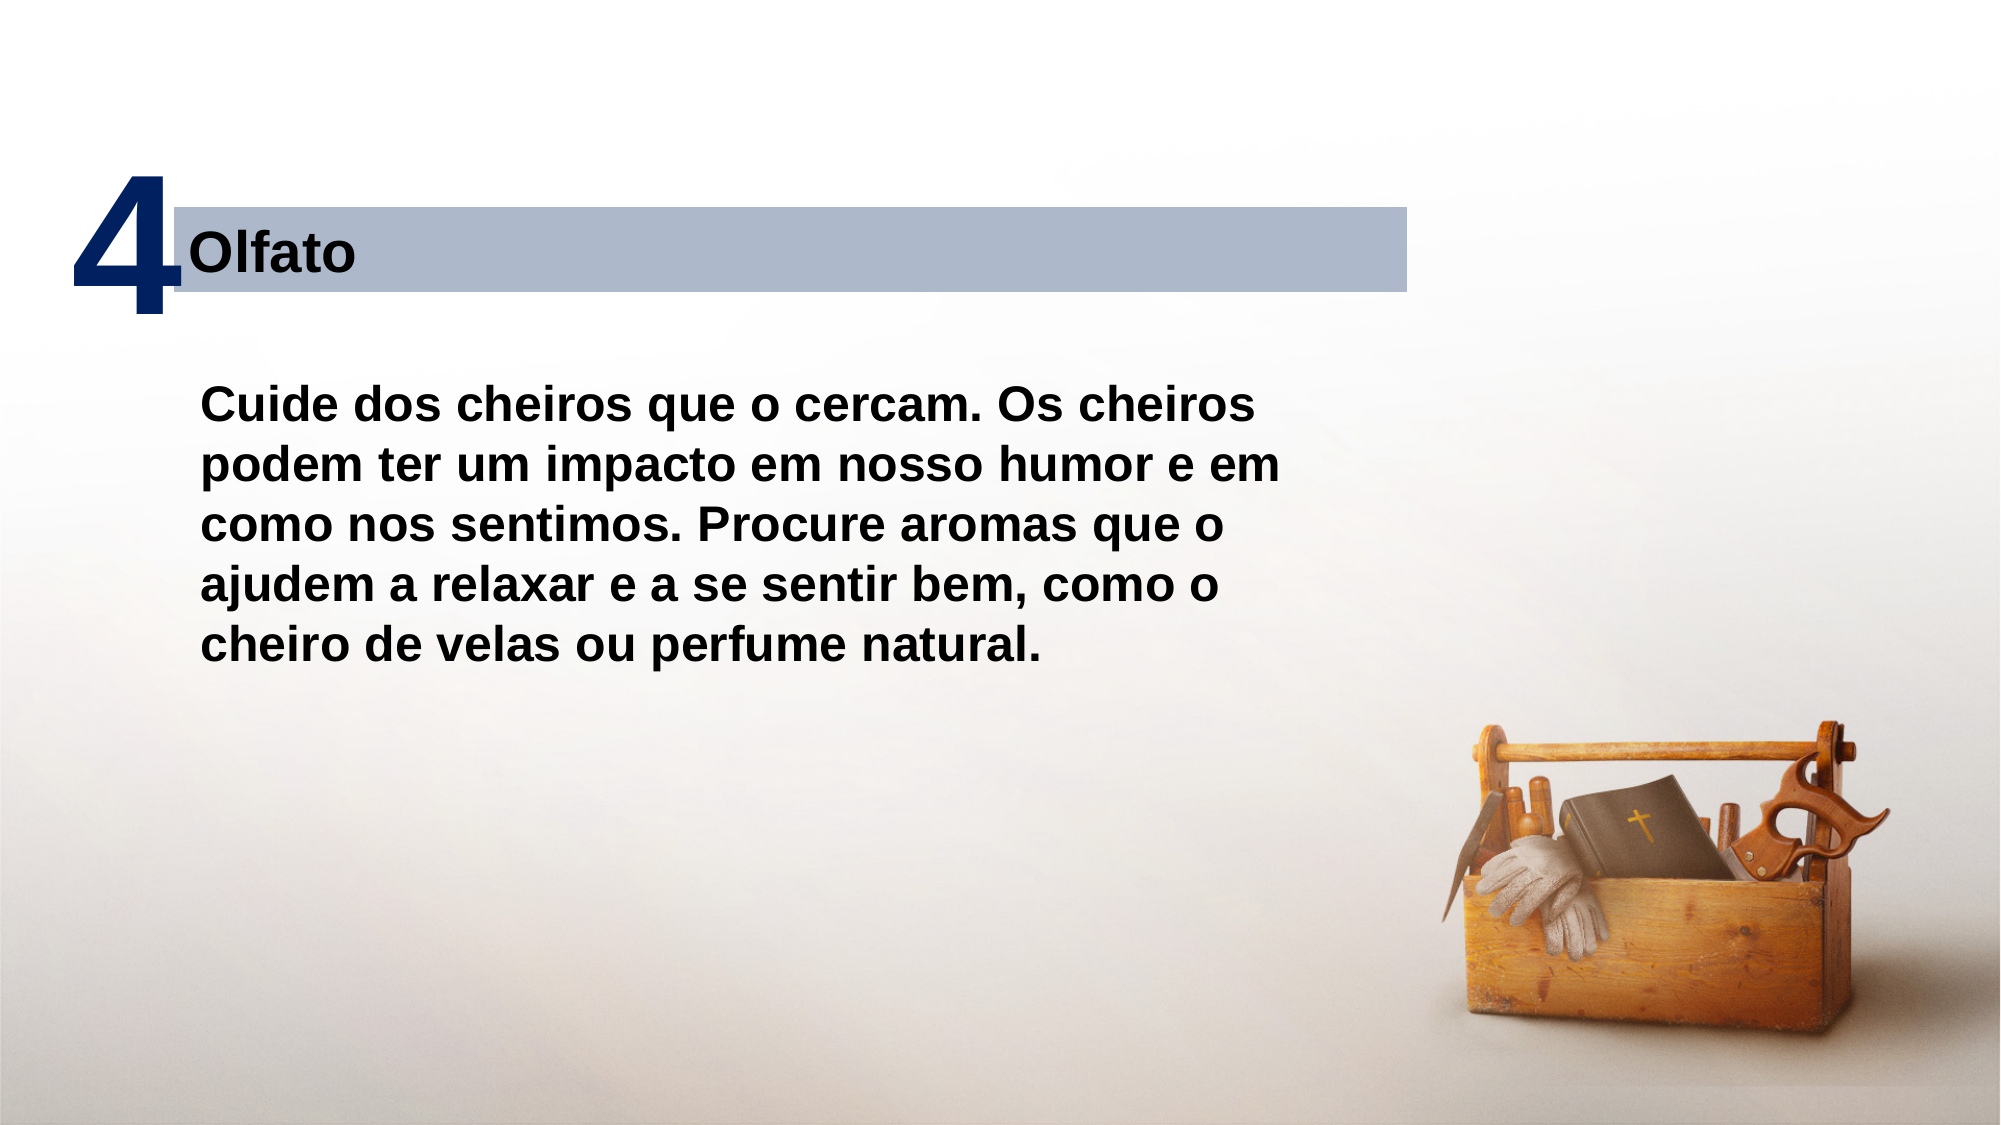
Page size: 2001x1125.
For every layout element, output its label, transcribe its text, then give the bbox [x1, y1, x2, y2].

picture [0, 0, 2001, 1125]
text_box Olfato [174, 207, 1407, 292]
text_box 4 [56, 107, 150, 362]
text_box Cuide dos cheiros que o cercam. Os cheiros podem ter um impacto em nosso humor e em como nos sentimos. Procure aromas que o ajudem a relaxar e a se sentir bem, como o cheiro de velas ou perfume natural. [186, 364, 1395, 680]
